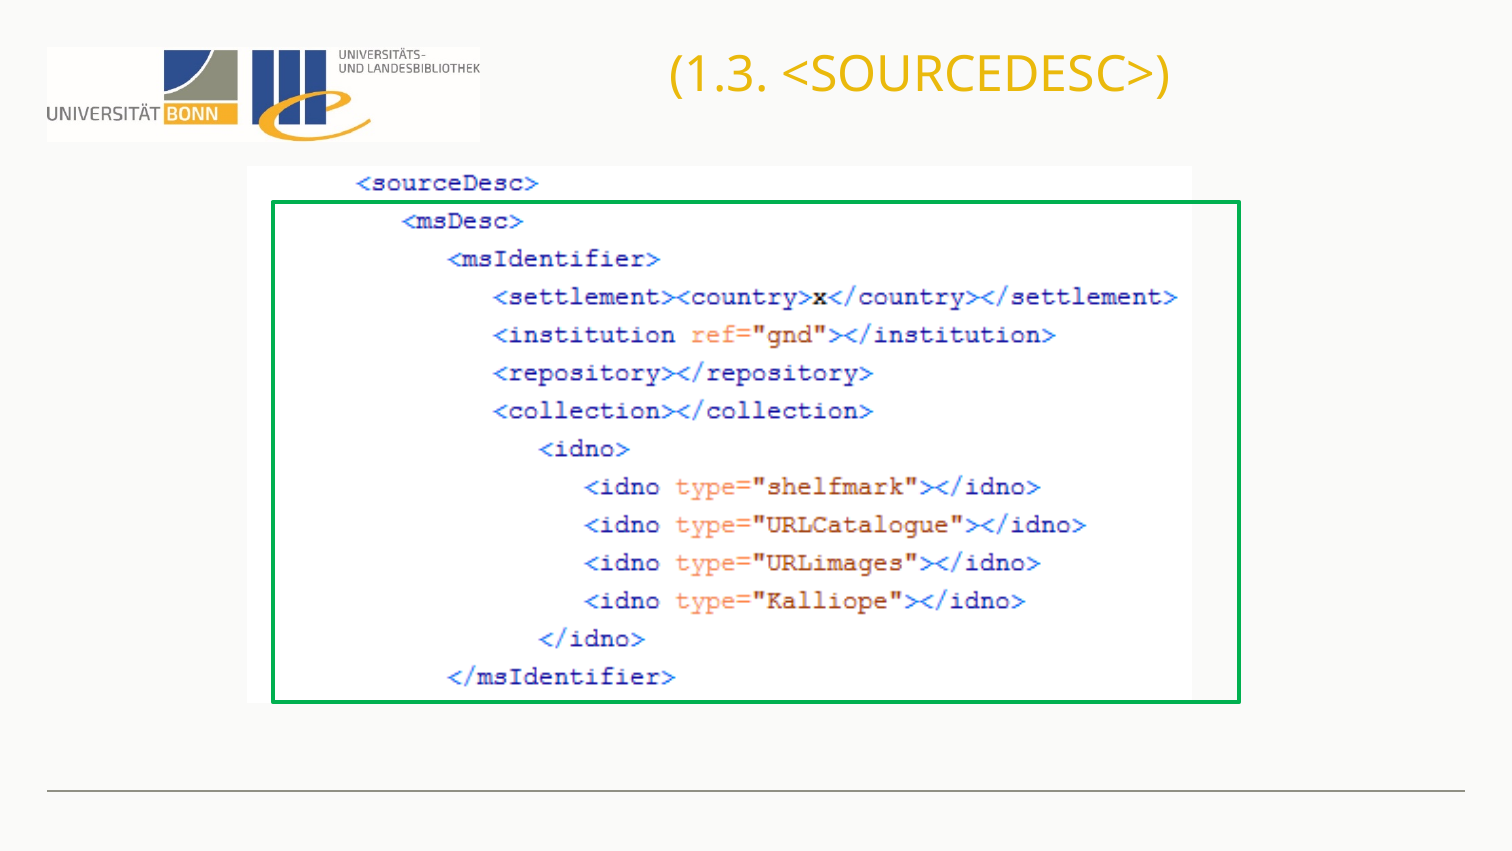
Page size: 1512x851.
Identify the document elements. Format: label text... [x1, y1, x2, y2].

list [246, 166, 1193, 703]
text_box [1196, 200, 1241, 704]
picture [47, 47, 480, 142]
title (1.3. <sourceDesc>) [658, 47, 1465, 154]
